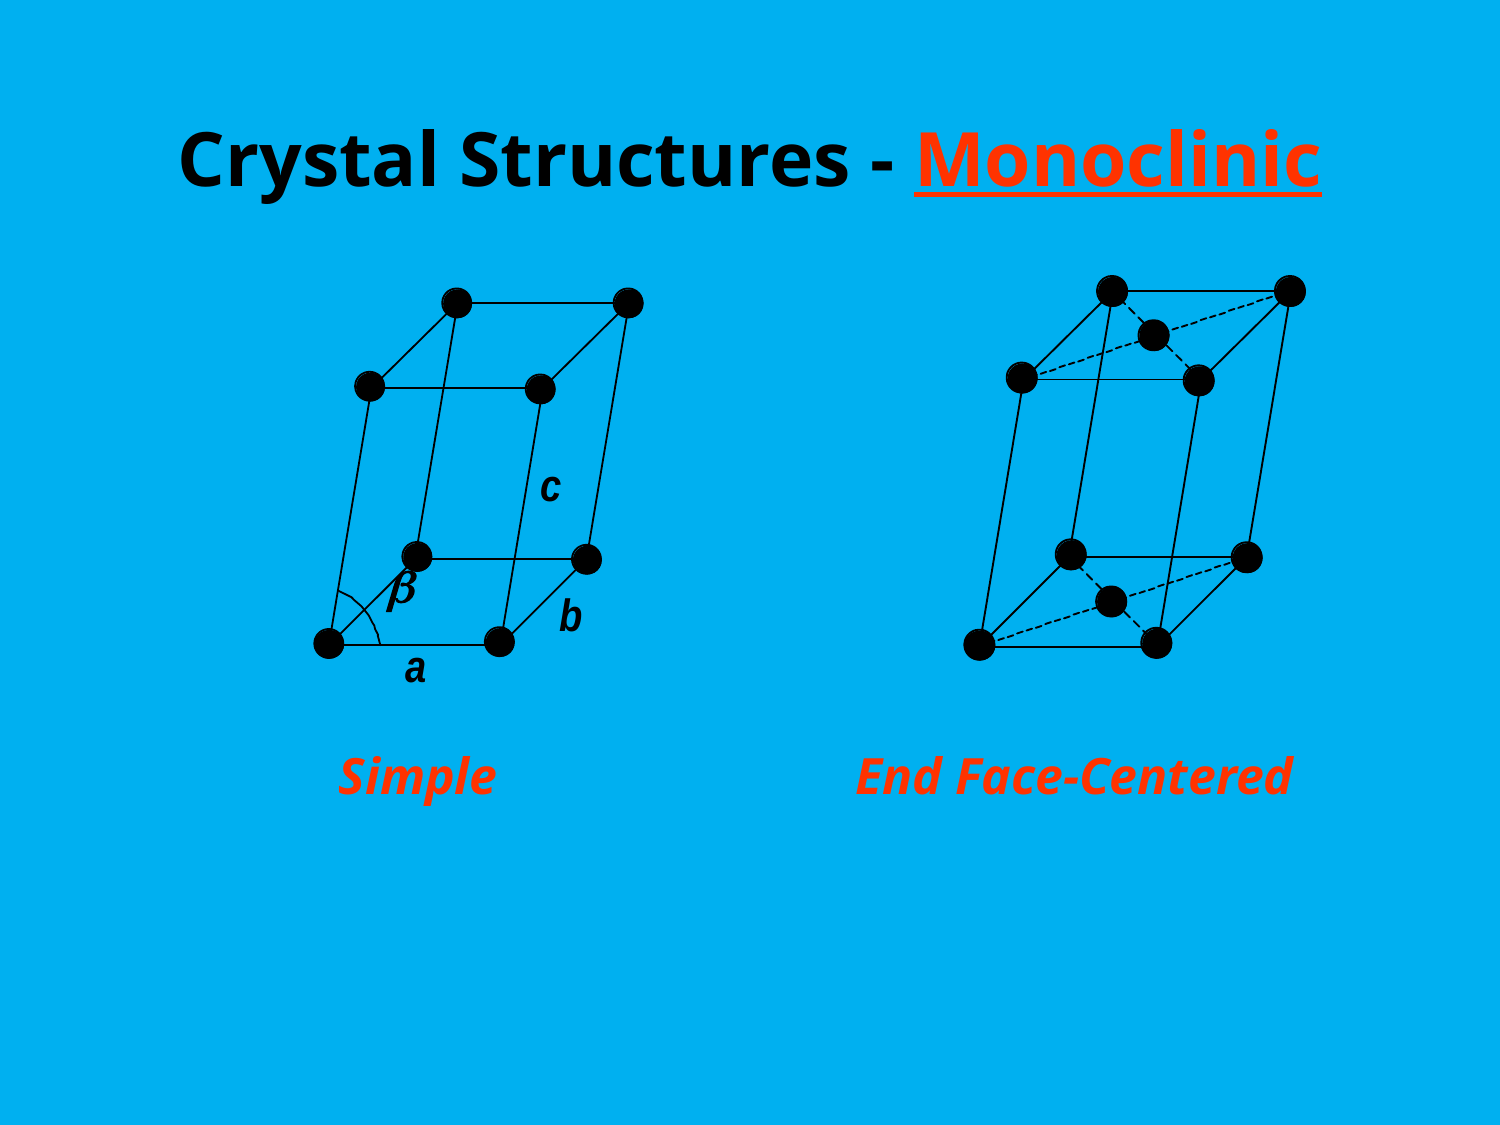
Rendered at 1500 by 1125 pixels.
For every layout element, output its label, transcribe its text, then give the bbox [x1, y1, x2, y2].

text_box Simple [323, 737, 513, 813]
text_box End Face-Centered [840, 737, 1309, 813]
title Crystal Structures - Monoclinic [112, 62, 1388, 251]
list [312, 287, 646, 726]
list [962, 274, 1308, 663]
